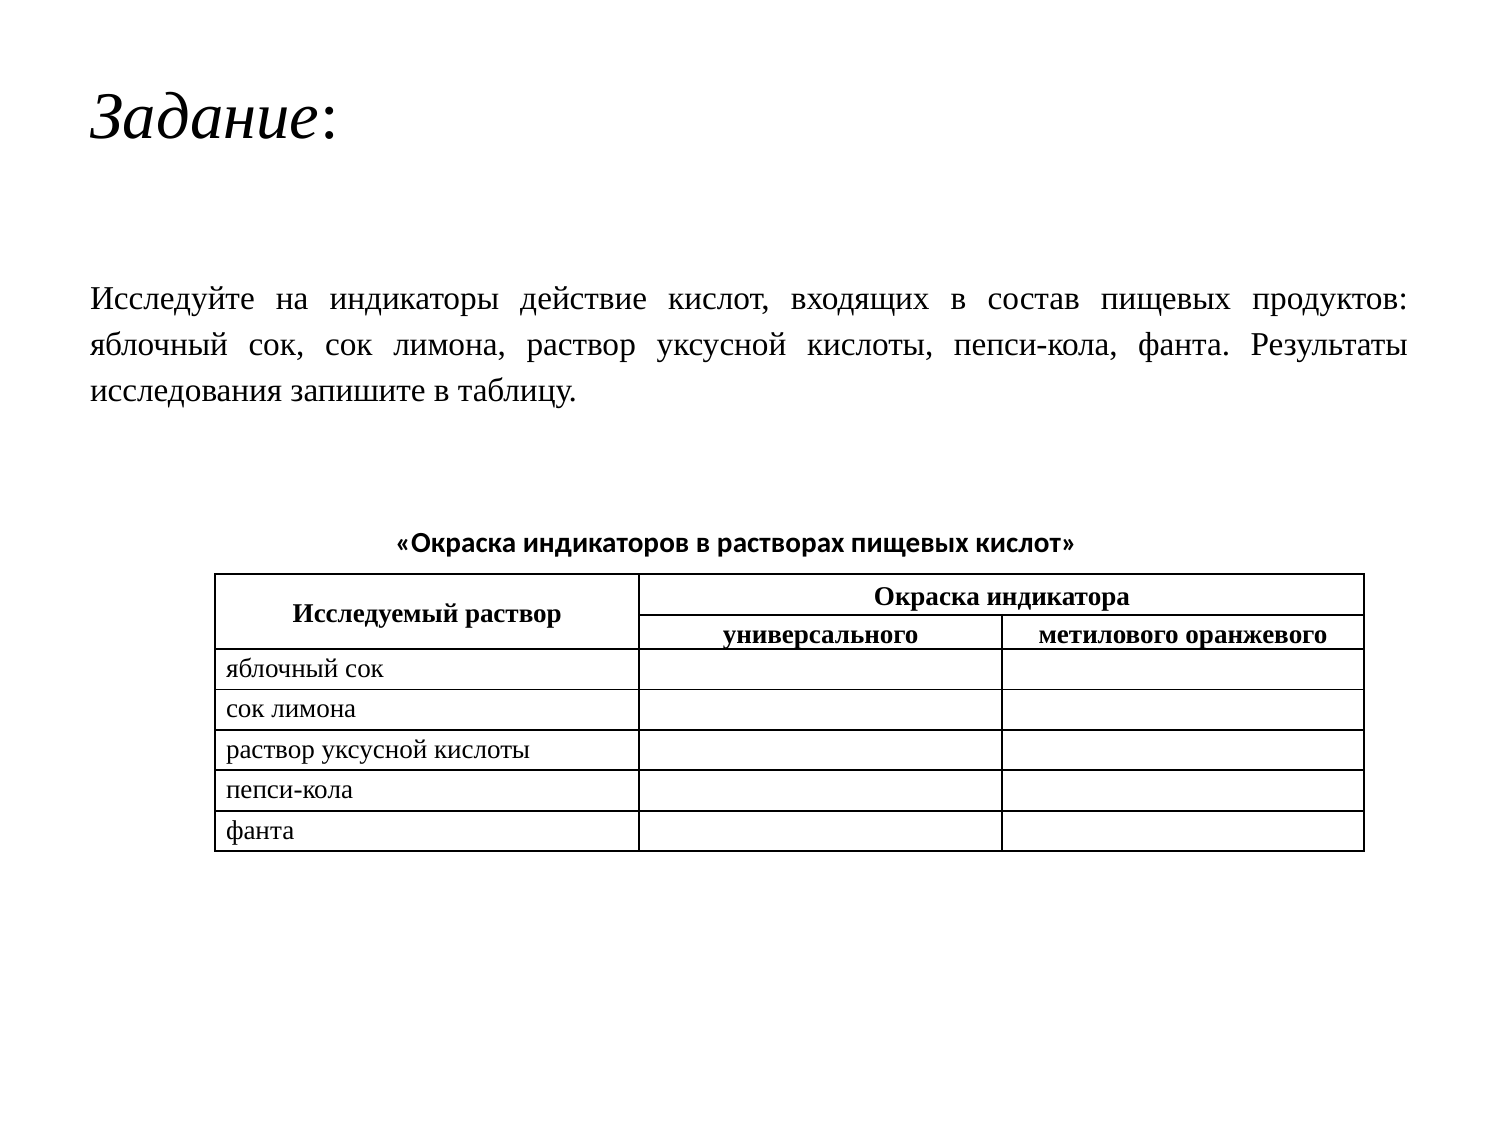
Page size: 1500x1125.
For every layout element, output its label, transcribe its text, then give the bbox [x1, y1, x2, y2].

table_header Исследуемый раствор [216, 575, 638, 648]
table_cell [1003, 771, 1363, 810]
table_cell [640, 690, 1001, 729]
table_cell [1003, 650, 1363, 689]
title Задание: [75, 45, 1425, 233]
table_cell [640, 812, 1001, 850]
table_cell [1003, 812, 1363, 850]
table_cell [1003, 731, 1363, 769]
text_box «Окраска индикаторов в растворах пищевых кислот» [214, 515, 1258, 566]
table_cell [640, 650, 1001, 689]
table_cell яблочный сок [216, 650, 638, 689]
table_cell пепси-кола [216, 771, 638, 810]
table_cell универсального [640, 616, 1001, 648]
table_cell сок лимона [216, 690, 638, 729]
table_cell раствор уксусной кислоты [216, 731, 638, 769]
table_header Окраска индикатора [640, 575, 1363, 614]
table_cell [1003, 690, 1363, 729]
table_cell метилового оранжевого [1003, 616, 1363, 648]
table_cell [640, 771, 1001, 810]
table_cell фанта [216, 812, 638, 850]
table_cell [640, 731, 1001, 769]
list Исследуйте на индикаторы действие кислот, входящих в состав пищевых продуктов: яблочный сок, сок лимона, раствор уксусной кислоты, пепси-кола, фанта. Результаты исследования запишите в таблицу. [75, 262, 1425, 1005]
